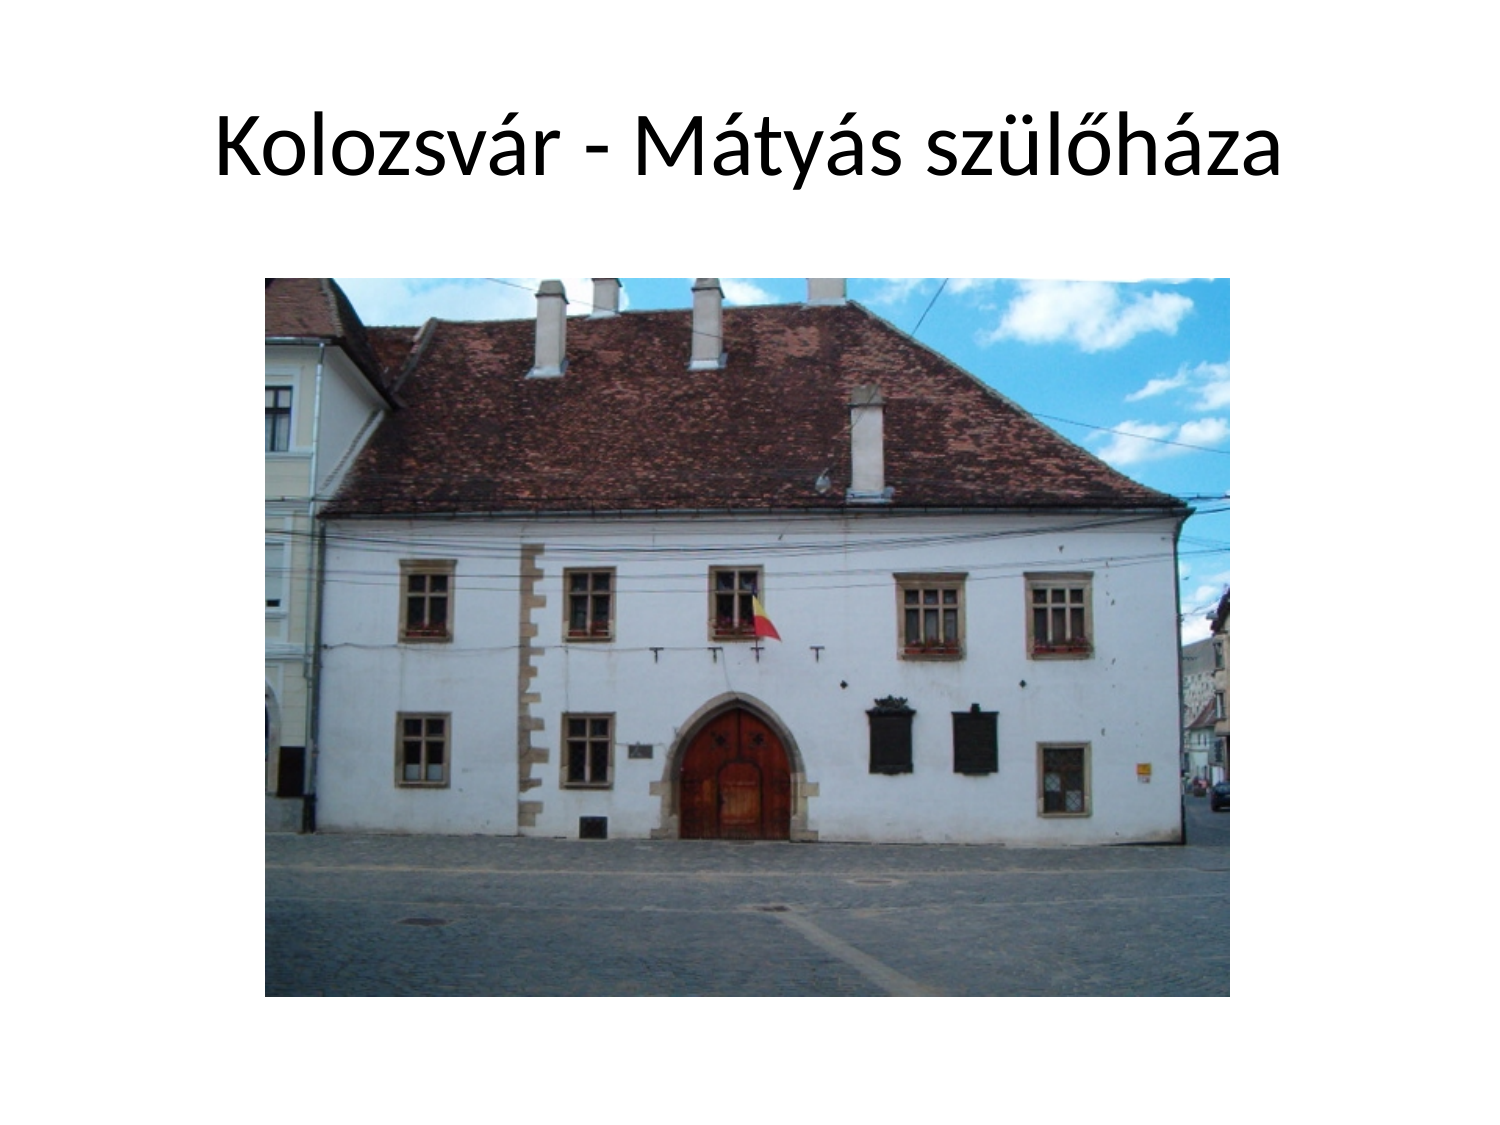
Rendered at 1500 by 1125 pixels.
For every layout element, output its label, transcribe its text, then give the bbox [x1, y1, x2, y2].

title Kolozsvár - Mátyás szülőháza [75, 45, 1425, 233]
picture [265, 278, 1230, 997]
